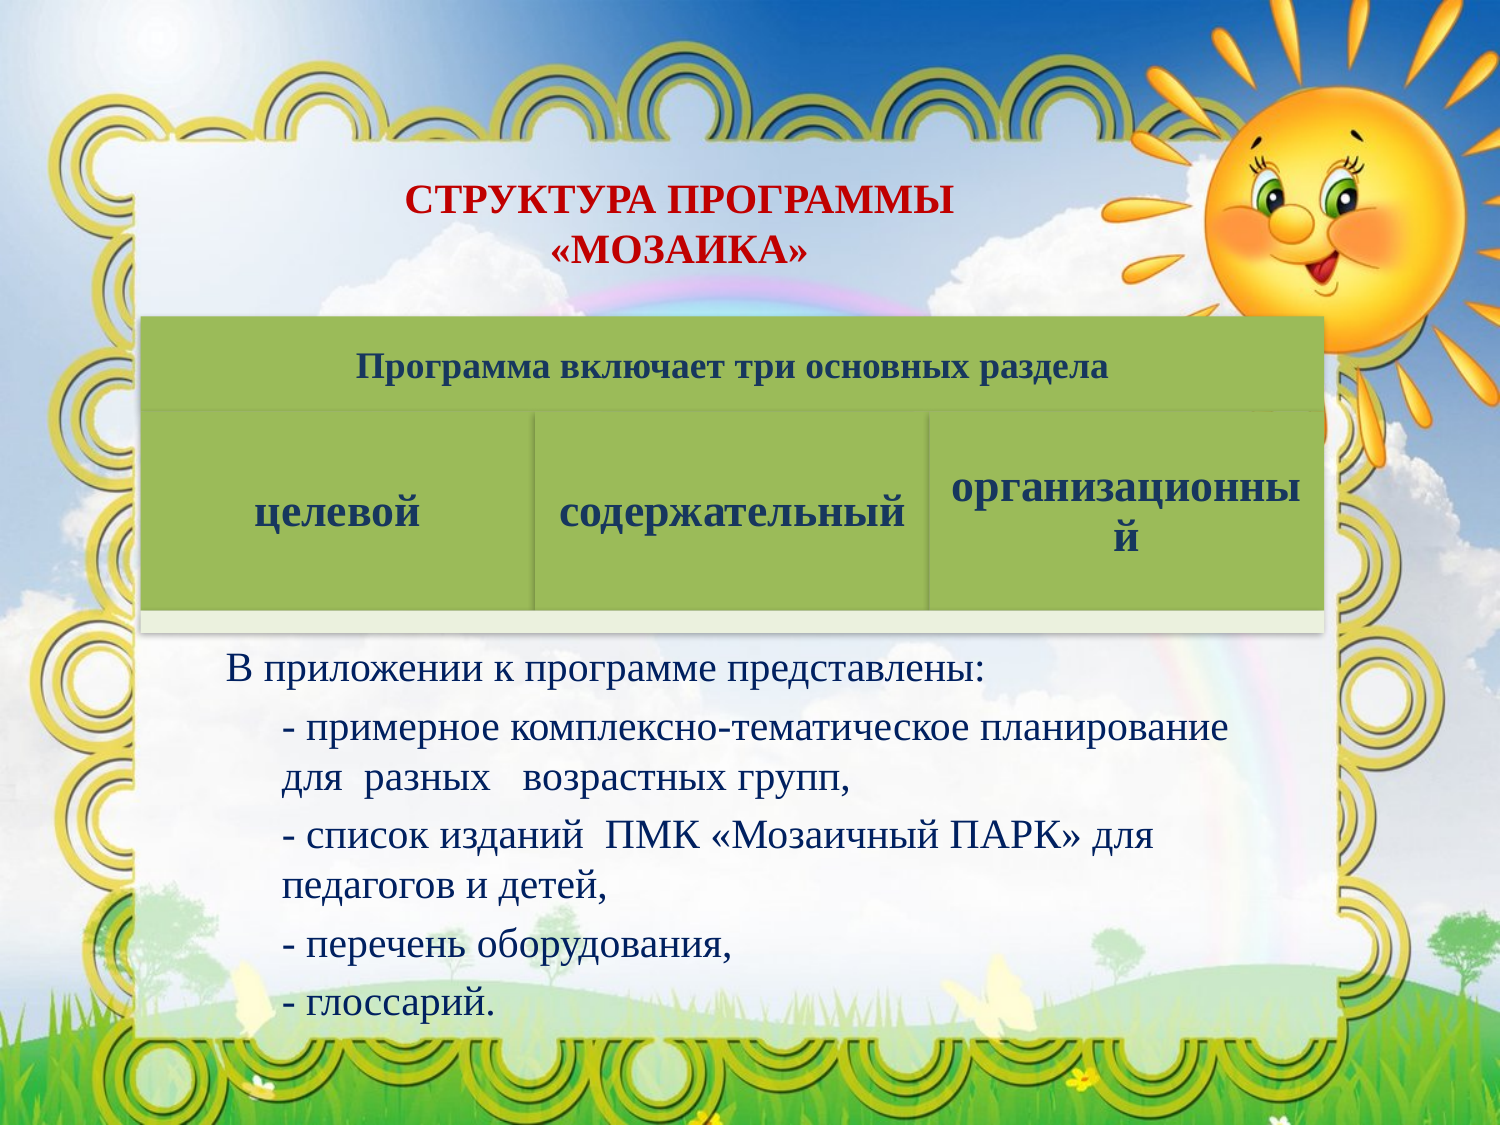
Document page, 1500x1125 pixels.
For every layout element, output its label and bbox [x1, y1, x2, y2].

picture [0, 0, 1500, 1125]
text_box [140, 316, 1325, 633]
